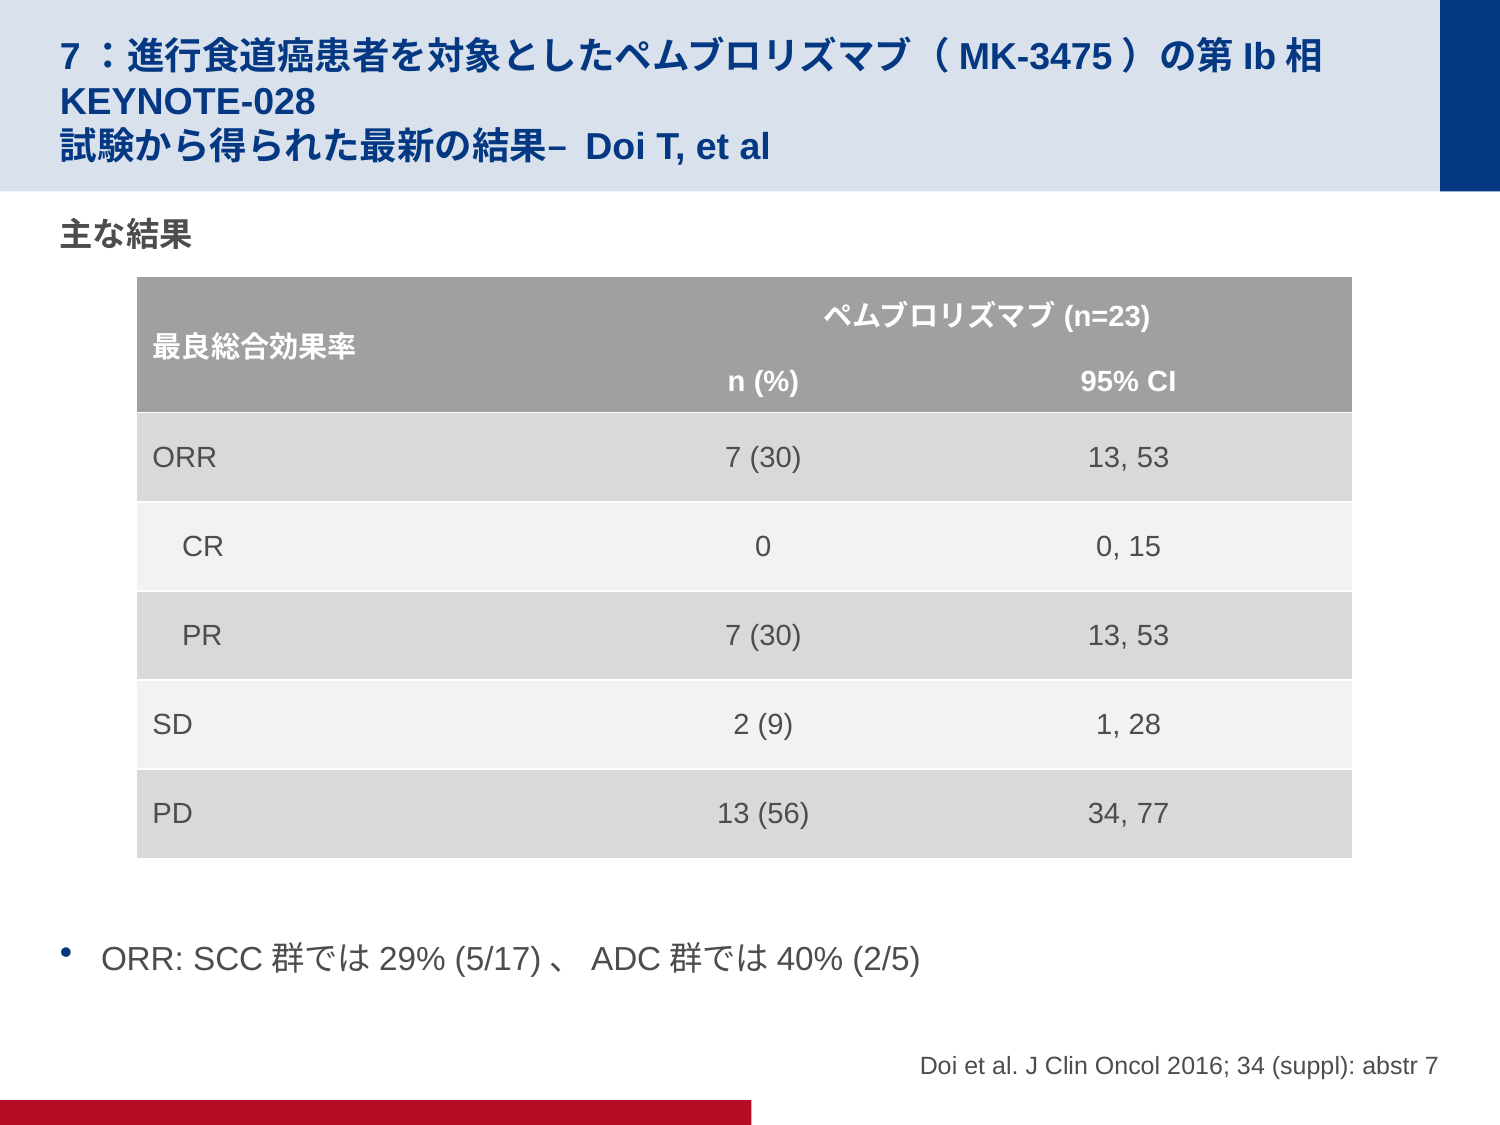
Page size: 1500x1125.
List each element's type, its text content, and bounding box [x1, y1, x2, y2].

title 7：進行食道癌患者を対象としたペムブロリズマブ（MK-3475）の第Ib相KEYNOTE-028 試験から得られた最新の結果– Doi T, et al [59, 29, 1412, 162]
table_cell SD [137, 681, 622, 768]
table_cell 2 (9) [622, 681, 905, 768]
table_header 最良総合効果率 [137, 277, 622, 412]
table_cell 0, 15 [905, 503, 1352, 590]
table_cell 7 (30) [622, 413, 905, 501]
table_cell n (%) [622, 350, 905, 412]
table_cell ORR [137, 413, 622, 501]
table_cell 7 (30) [622, 592, 905, 679]
table_cell 13, 53 [905, 413, 1352, 501]
table_header ペムブロリズマブ(n=23) [622, 277, 1352, 350]
table_cell PD [137, 770, 622, 858]
table_cell 95% CI [905, 350, 1352, 412]
list Doi et al. J Clin Oncol 2016; 34 (suppl): abstr 7 [762, 999, 1441, 1080]
table_cell 34, 77 [905, 770, 1352, 858]
table_cell 13 (56) [622, 770, 905, 858]
table_cell PR [137, 592, 622, 679]
table_cell 0 [622, 503, 905, 590]
table_cell 13, 53 [905, 592, 1352, 679]
table_cell CR [137, 503, 622, 590]
list 主な結果 ORR: SCC群では29% (5/17)、ADC群では40% (2/5) [59, 205, 1441, 985]
table_cell 1, 28 [905, 681, 1352, 768]
